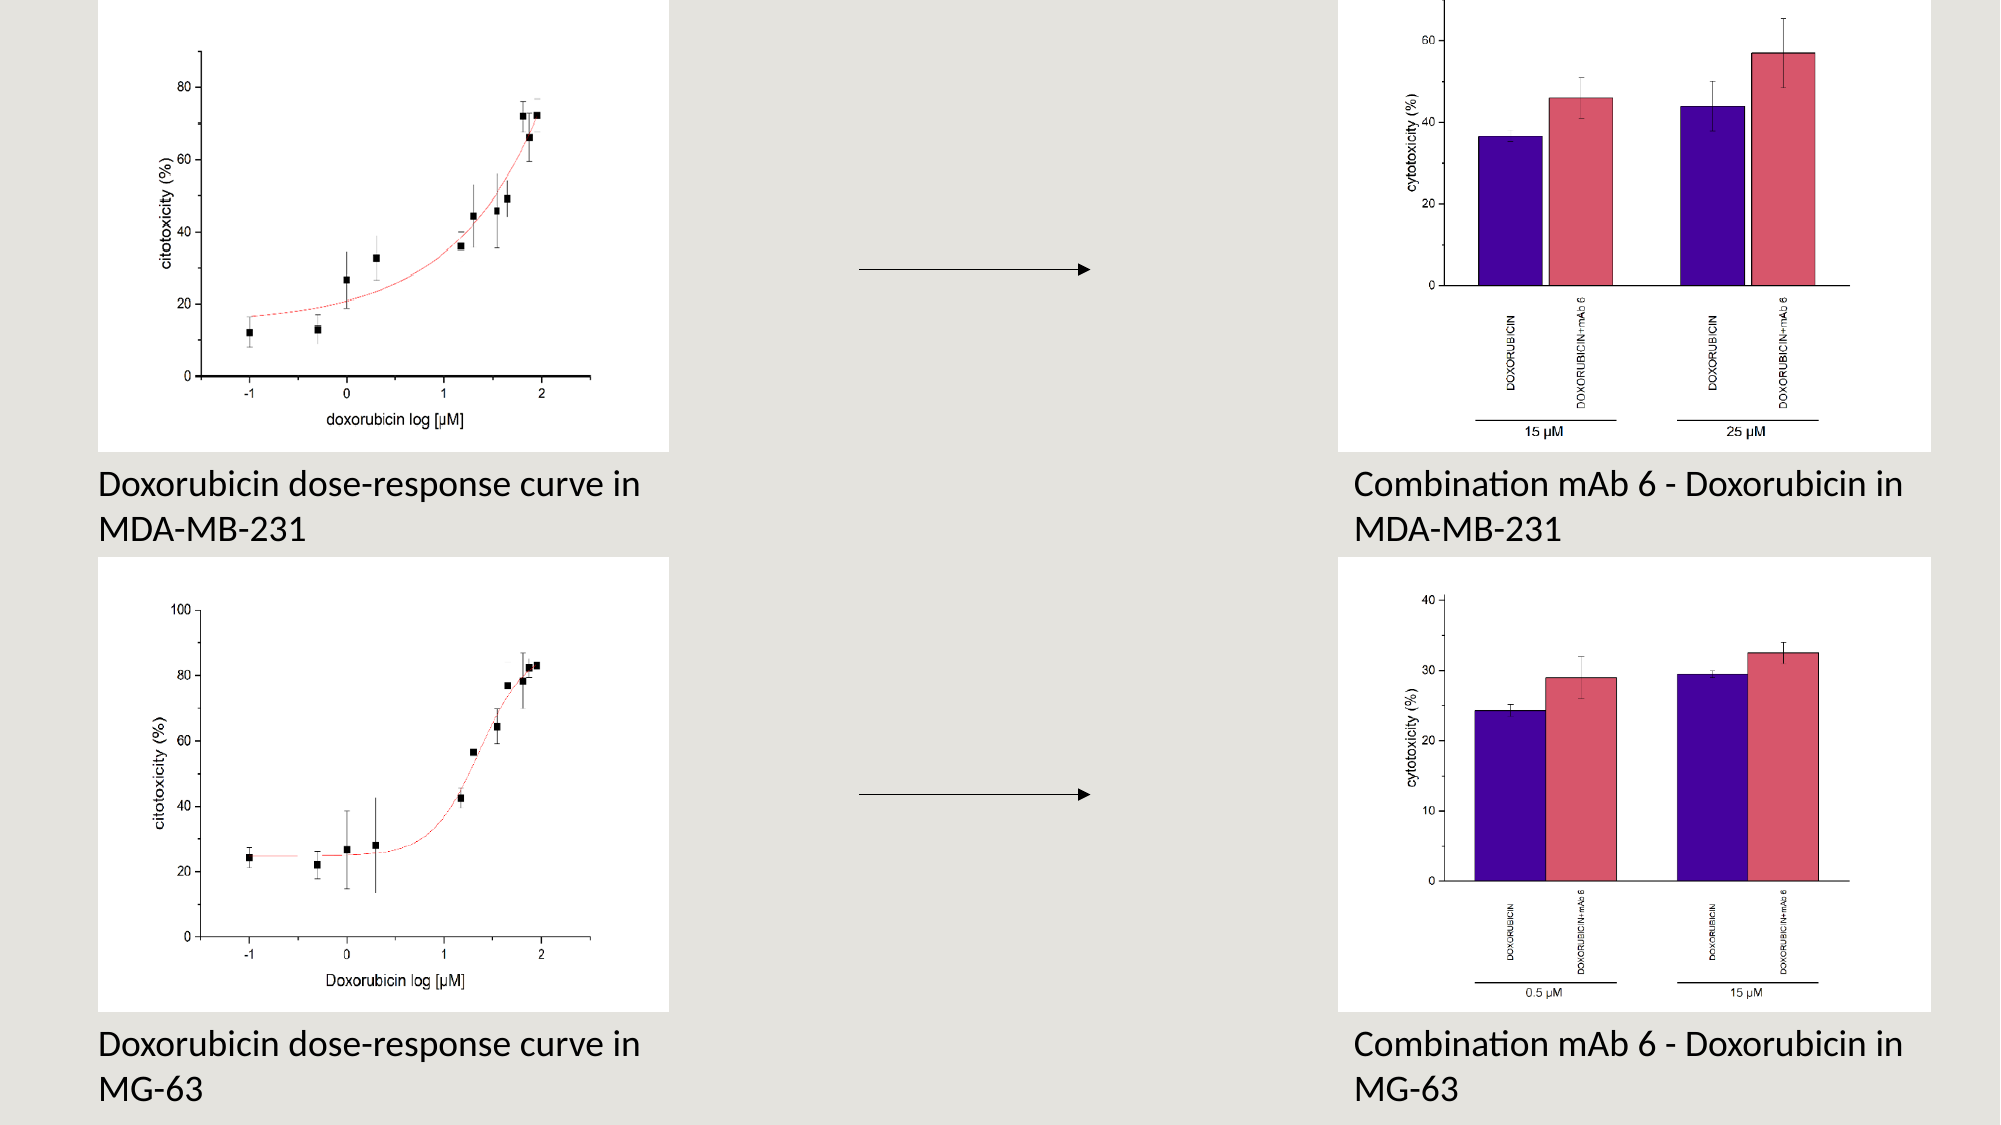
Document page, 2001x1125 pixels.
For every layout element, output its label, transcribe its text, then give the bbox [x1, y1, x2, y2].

picture [1338, 0, 1931, 452]
picture [98, 0, 670, 452]
picture [1338, 557, 1931, 1012]
text_box Combination mAb 6 - Doxorubicin in MG-63 [1338, 1011, 2000, 1117]
text_box Doxorubicin dose-response curve in MDA-MB-231 [83, 451, 699, 556]
picture [98, 557, 670, 1012]
text_box Combination mAb 6 - Doxorubicin in MDA-MB-231 [1338, 451, 2000, 556]
text_box Doxorubicin dose-response curve in MG-63 [83, 1011, 699, 1117]
